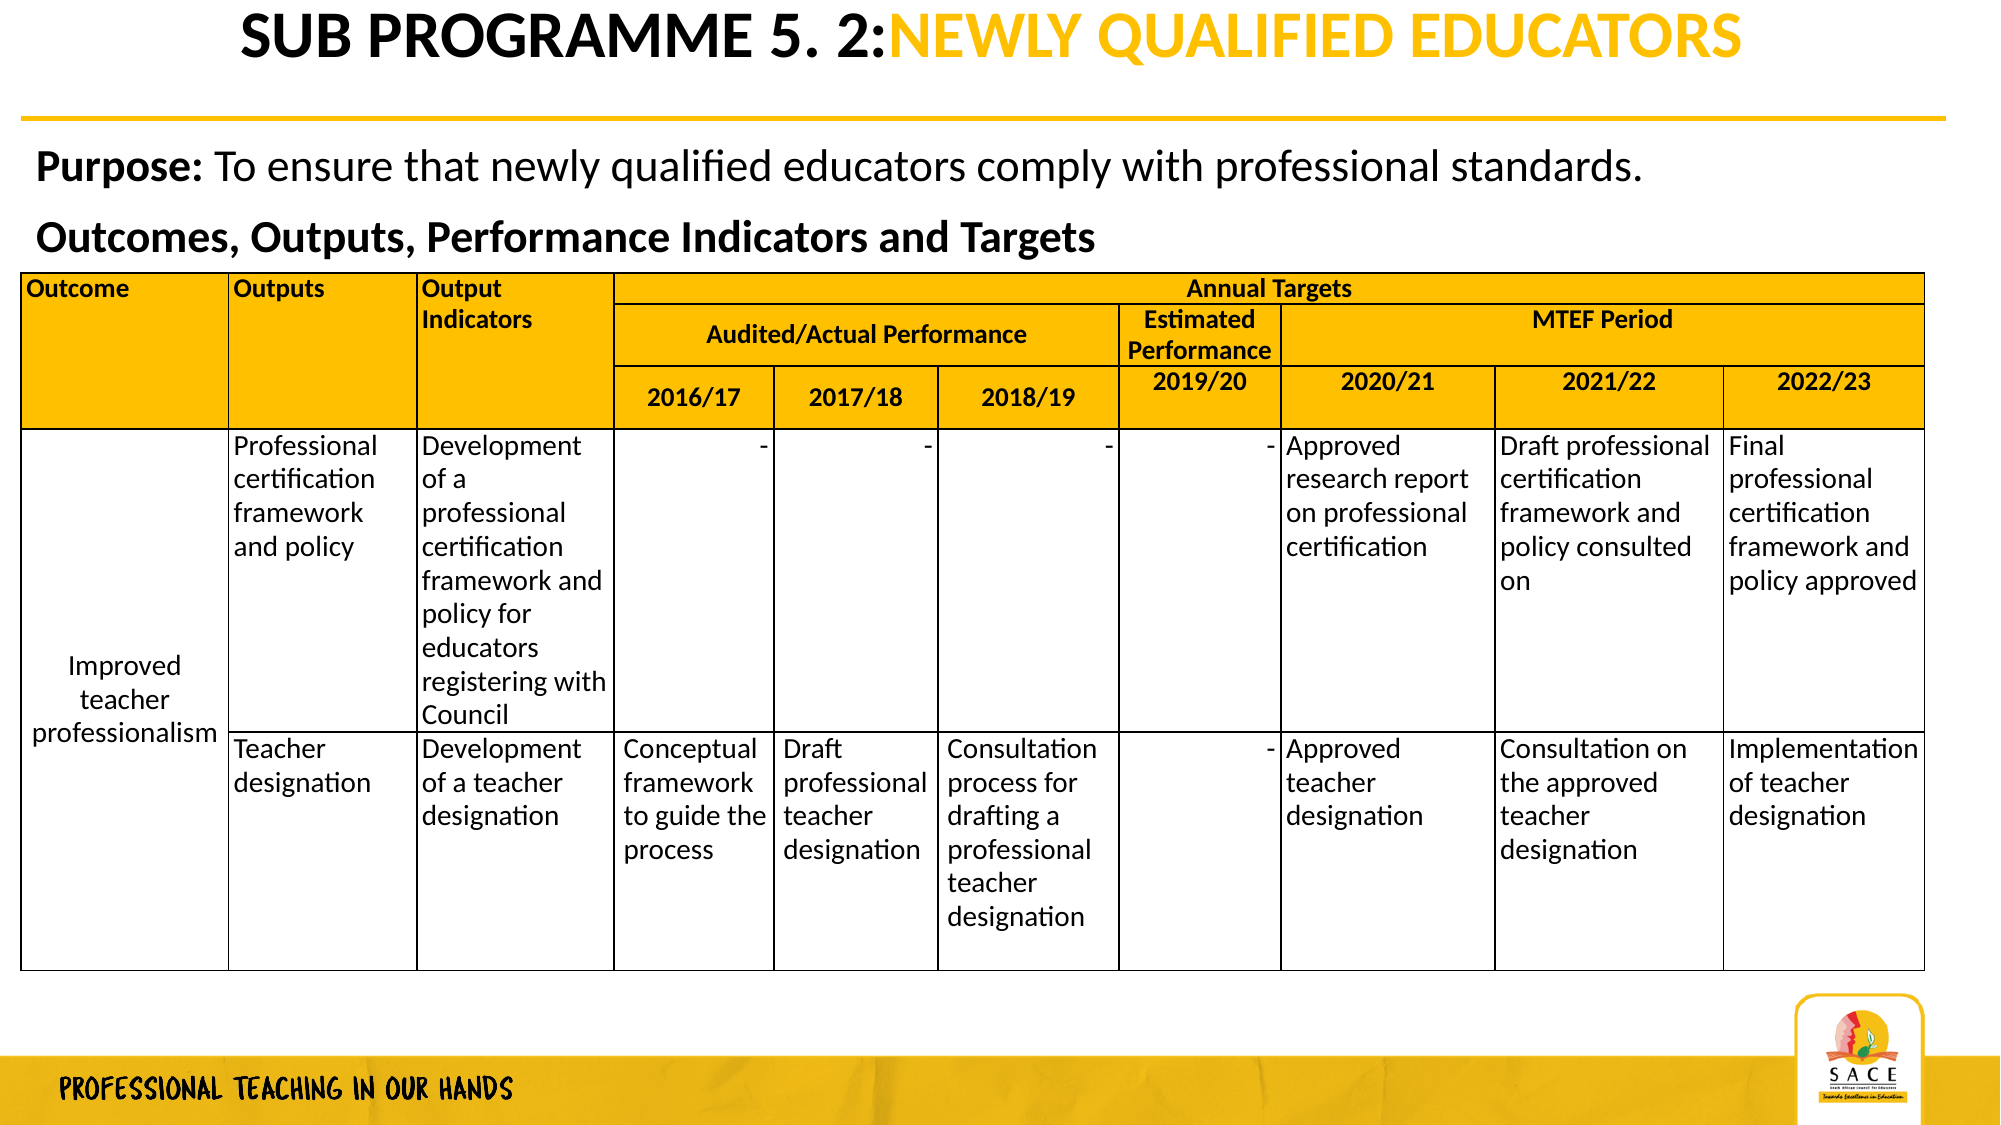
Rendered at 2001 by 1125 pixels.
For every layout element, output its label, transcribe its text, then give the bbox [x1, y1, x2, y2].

table_cell 2019/20 [1120, 367, 1280, 428]
table_cell Conceptual framework to guide the process [615, 733, 773, 970]
table_cell Development of a professional certification framework and policy for educators registering with Council [418, 430, 613, 731]
table_cell - [775, 430, 937, 731]
table_cell MTEF Period [1282, 305, 1924, 365]
table_cell 2018/19 [939, 367, 1118, 428]
table_cell Draft professional certification framework and policy consulted on [1496, 430, 1723, 731]
table_cell Development of a teacher designation [418, 733, 613, 970]
table_cell 2020/21 [1282, 367, 1494, 428]
table_header Annual Targets [615, 274, 1924, 303]
table_cell - [615, 430, 773, 731]
table_cell Approved teacher designation [1282, 733, 1494, 970]
picture [0, 974, 2000, 1125]
table_cell 2017/18 [775, 367, 937, 428]
table_cell Consultation process for drafting a professional teacher designation [939, 733, 1118, 970]
table_header Output Indicators [418, 274, 613, 428]
title SUB PROGRAMME 5. 2:NEWLY QUALIFIED EDUCATORS [4, 6, 1979, 145]
table_cell - [1120, 733, 1280, 970]
table_cell Estimated Performance [1120, 305, 1280, 365]
table_cell Approved research report on professional certification [1282, 430, 1494, 731]
table_cell Draft professional teacher designation [775, 733, 937, 970]
table_cell Audited/Actual Performance [615, 305, 1118, 365]
table_cell - [939, 430, 1118, 731]
table_cell Final professional certification framework and policy approved [1724, 430, 1924, 731]
table_cell Implementation of teacher designation [1724, 733, 1924, 970]
table_cell 2016/17 [615, 367, 773, 428]
table_cell Professional certification framework and policy [229, 430, 416, 731]
table_cell Teacher designation [229, 733, 416, 970]
table_cell - [1120, 430, 1280, 731]
table_header Outputs [229, 274, 416, 428]
slide_number 55 [1924, 1042, 1996, 1103]
table_cell 2021/22 [1496, 367, 1723, 428]
table_cell Consultation on the approved teacher designation [1496, 733, 1723, 970]
list Purpose: To ensure that newly qualified educators comply with professional standards. Outcomes, Outputs, Performance Indicators and Targets [21, 134, 1963, 1060]
table_cell Improved teacher professionalism [22, 430, 228, 970]
table_header Outcome [22, 274, 228, 428]
table_cell 2022/23 [1724, 367, 1924, 428]
